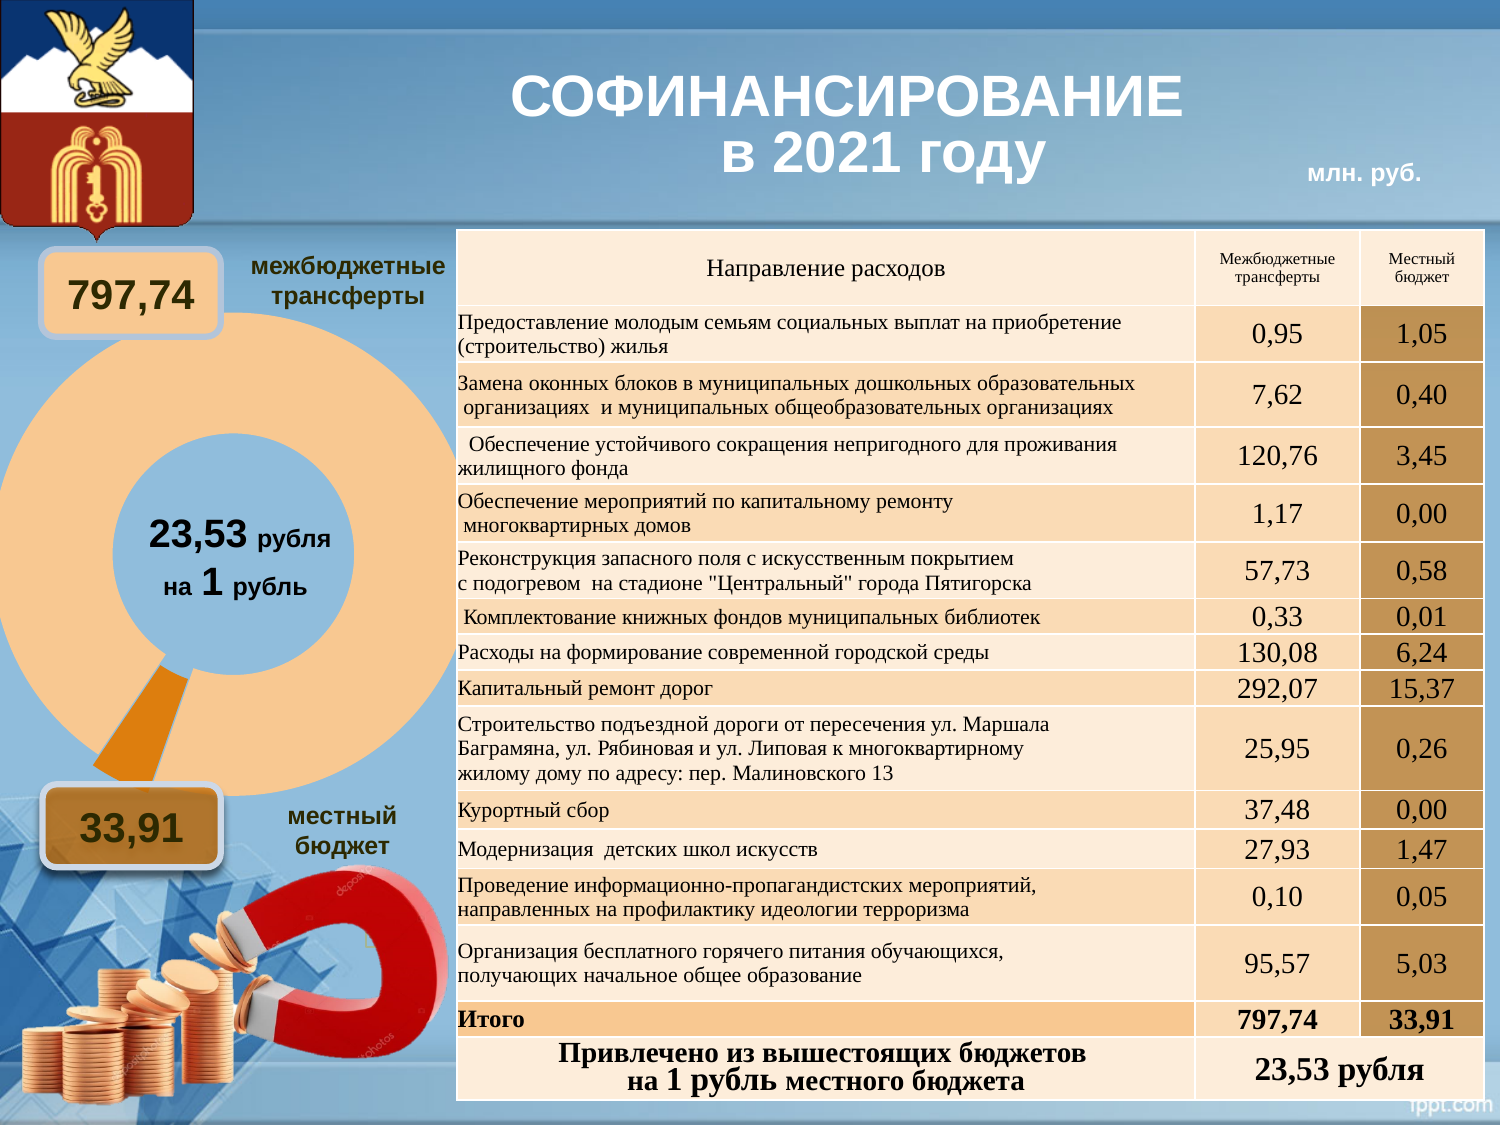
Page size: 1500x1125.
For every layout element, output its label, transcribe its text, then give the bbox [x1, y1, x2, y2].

table_cell 7,62 [1196, 363, 1359, 426]
chart [0, 234, 543, 916]
table_cell Капитальный ремонт дорог [552, 671, 1194, 705]
table_cell 0,33 [1196, 599, 1359, 633]
table_cell 15,37 [1361, 671, 1483, 705]
table_cell Курортный сбор [552, 791, 1194, 828]
table_header Местный бюджет [1361, 231, 1483, 305]
table_cell 27,93 [1196, 830, 1359, 868]
table_cell 95,57 [1196, 926, 1359, 1000]
table_cell Организация бесплатного горячего питания обучающихся, получающих начальное общее образование [467, 926, 1194, 1000]
table_cell Привлечено из вышестоящих бюджетов на 1 рубль местного бюджета [467, 1038, 1194, 1099]
table_cell 1,17 [1196, 485, 1359, 541]
table_header Направление расходов [549, 231, 1194, 305]
table_cell 292,07 [1196, 671, 1359, 705]
table_cell Модернизация детских школ искусств [552, 830, 1194, 868]
table_cell Обеспечение мероприятий по капитальному ремонту многоквартирных домов [552, 485, 1194, 541]
table_cell 6,24 [1361, 635, 1483, 669]
table_cell 1,47 [1361, 830, 1483, 868]
table_cell Обеспечение устойчивого сокращения непригодного для проживания жилищного фонда [552, 428, 1194, 483]
table_cell 0,05 [1361, 869, 1483, 924]
table_cell 797,74 [1196, 1002, 1359, 1036]
table_cell 23,53 рубля [1196, 1038, 1483, 1099]
picture [0, 0, 1500, 1125]
title СОФИНАНСИРОВАНИЕ в 2021 году [203, 60, 1500, 192]
table_cell 0,58 [1361, 543, 1483, 598]
table_cell 0,01 [1361, 599, 1483, 633]
table_cell Комплектование книжных фондов муниципальных библиотек [552, 599, 1194, 633]
table_cell Предоставление молодым семьям социальных выплат на приобретение (строительство) жилья [552, 306, 1194, 361]
table_cell Итого [467, 1002, 1194, 1036]
table_cell Проведение информационно-пропагандистских мероприятий, направленных на профилактику идеологии терроризма [541, 869, 1194, 924]
table_cell 0,00 [1361, 485, 1483, 541]
table_cell 3,45 [1361, 428, 1483, 483]
table_cell 0,00 [1361, 791, 1483, 828]
table_cell 130,08 [1196, 635, 1359, 669]
table_header Межбюджетные трансферты [1196, 231, 1359, 305]
table_cell 5,03 [1361, 926, 1483, 1000]
table_cell 1,05 [1361, 306, 1483, 361]
table_cell Расходы на формирование современной городской среды [552, 635, 1194, 669]
table_cell Строительство подъездной дороги от пересечения ул. Маршала Баграмяна, ул. Рябиновая и ул. Липовая к многоквартирному жилому дому по адресу: пер. Малиновского 13 [552, 707, 1194, 790]
table_cell 25,95 [1196, 707, 1359, 790]
table_cell Реконструкция запасного поля с искусственным покрытием с подогревом на стадионе "Центральный" города Пятигорска [552, 543, 1194, 598]
table_cell 0,10 [1196, 869, 1359, 924]
text_box млн. руб. [1291, 149, 1438, 195]
table_cell Замена оконных блоков в муниципальных дошкольных образовательных организациях и муниципальных общеобразовательных организациях [552, 363, 1194, 426]
table_cell 0,95 [1196, 306, 1359, 361]
table_cell 37,48 [1196, 791, 1359, 828]
table_cell 0,26 [1361, 707, 1483, 790]
table_cell 33,91 [1361, 1002, 1483, 1036]
table_cell 120,76 [1196, 428, 1359, 483]
table_cell 0,40 [1361, 363, 1483, 426]
table_cell 57,73 [1196, 543, 1359, 598]
